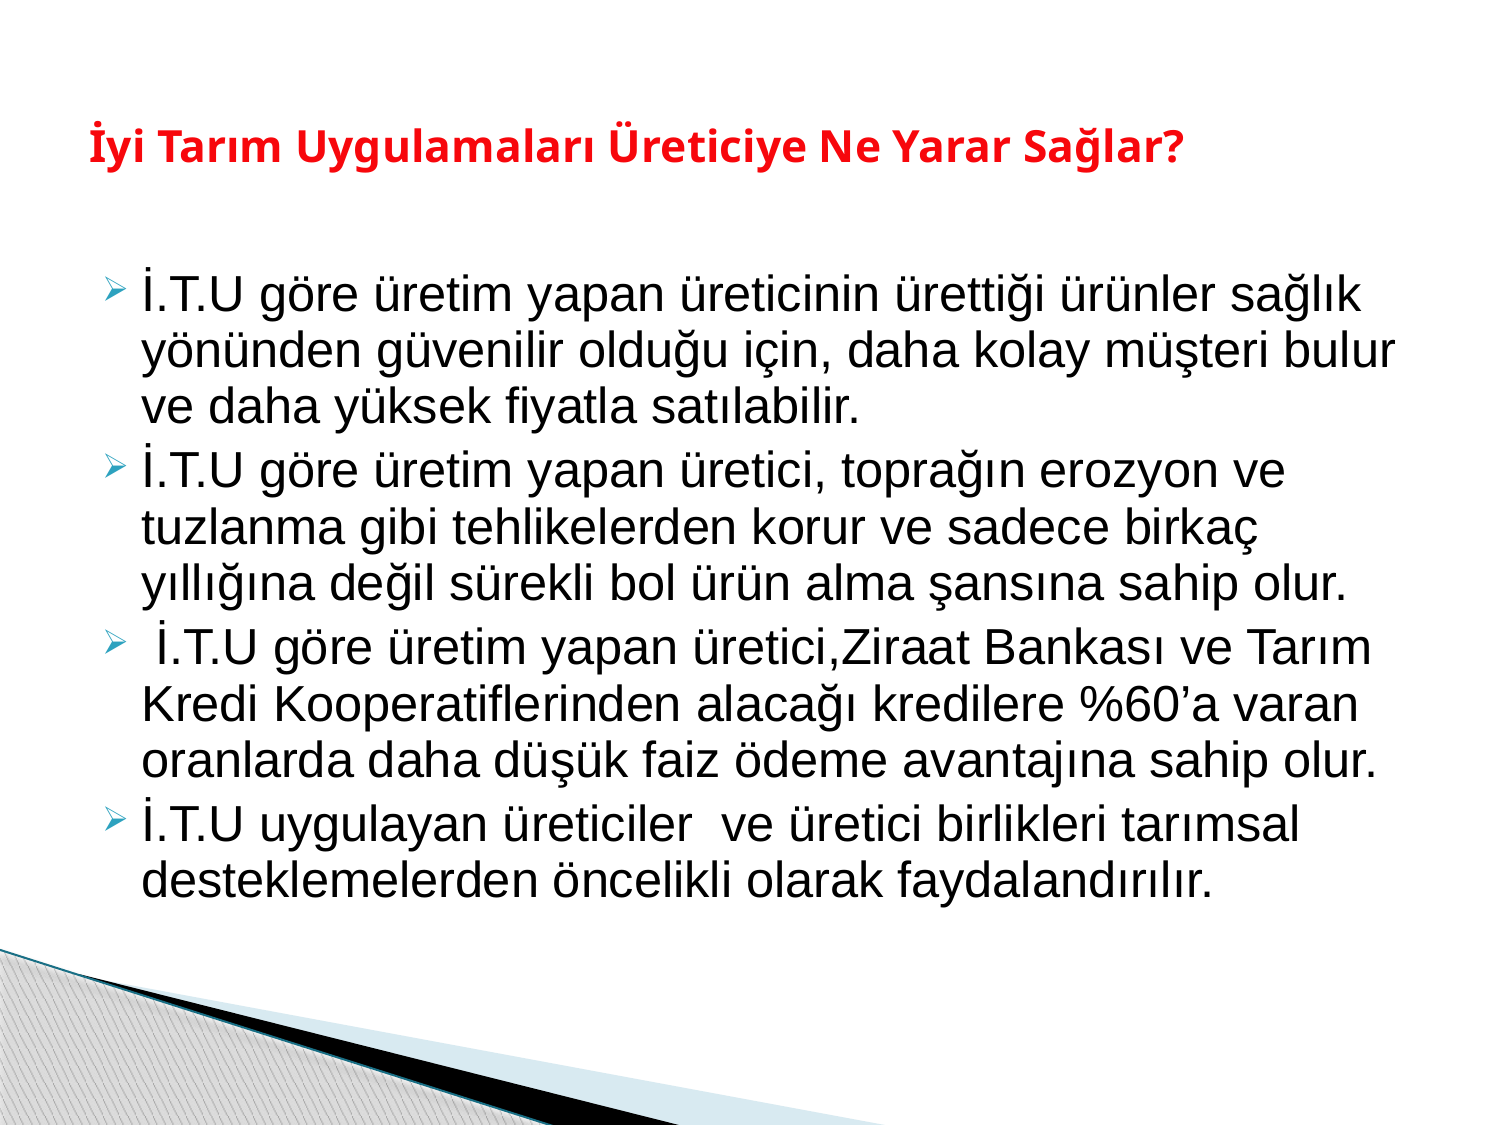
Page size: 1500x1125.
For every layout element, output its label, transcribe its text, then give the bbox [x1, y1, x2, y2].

title İyi Tarım Uygulamaları Üreticiye Ne Yarar Sağlar? [75, 45, 1425, 247]
list İ.T.U göre üretim yapan üreticinin ürettiği ürünler sağlık yönünden güvenilir olduğu için, daha kolay müşteri bulur ve daha yüksek fiyatla satılabilir. İ.T.U göre üretim yapan üretici, toprağın erozyon ve tuzlanma gibi tehlikelerden korur ve sadece birkaç yıllığına değil sürekli bol ürün alma şansına sahip olur. İ.T.U göre üretim yapan üretici,Ziraat Bankası ve Tarım Kredi Kooperatiflerinden alacağı kredilere %60’a varan oranlarda daha düşük faiz ödeme avantajına sahip olur. İ.T.U uygulayan üreticiler ve üretici birlikleri tarımsal desteklemelerden öncelikli olarak faydalandırılır. [70, 257, 1421, 1001]
